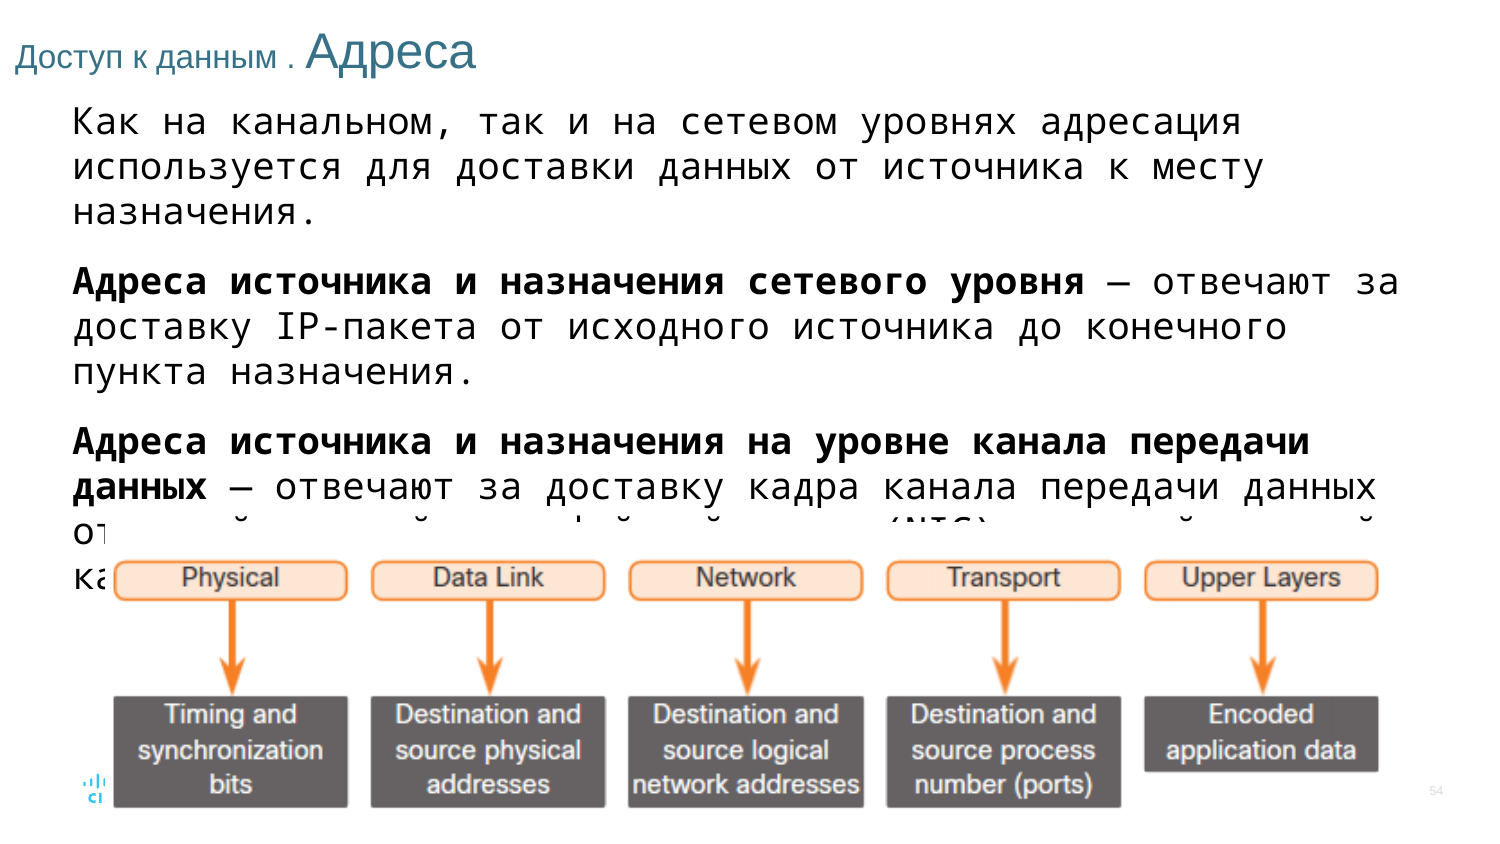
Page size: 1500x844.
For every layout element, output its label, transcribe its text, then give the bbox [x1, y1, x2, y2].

title Доступ к данным . Адреса [0, 6, 1500, 90]
picture [105, 522, 1395, 838]
list Как на канальном, так и на сетевом уровнях адресация используется для доставки данных от источника к месту назначения. Адреса источника и назначения сетевого уровня — отвечают за доставку IP-пакета от исходного источника до конечного пункта назначения. Адреса источника и назначения на уровне канала передачи данных — отвечают за доставку кадра канала передачи данных от одной сетевой интерфейсной карты (NIC) к другой сетевой карте в той же сети. [57, 89, 1443, 523]
